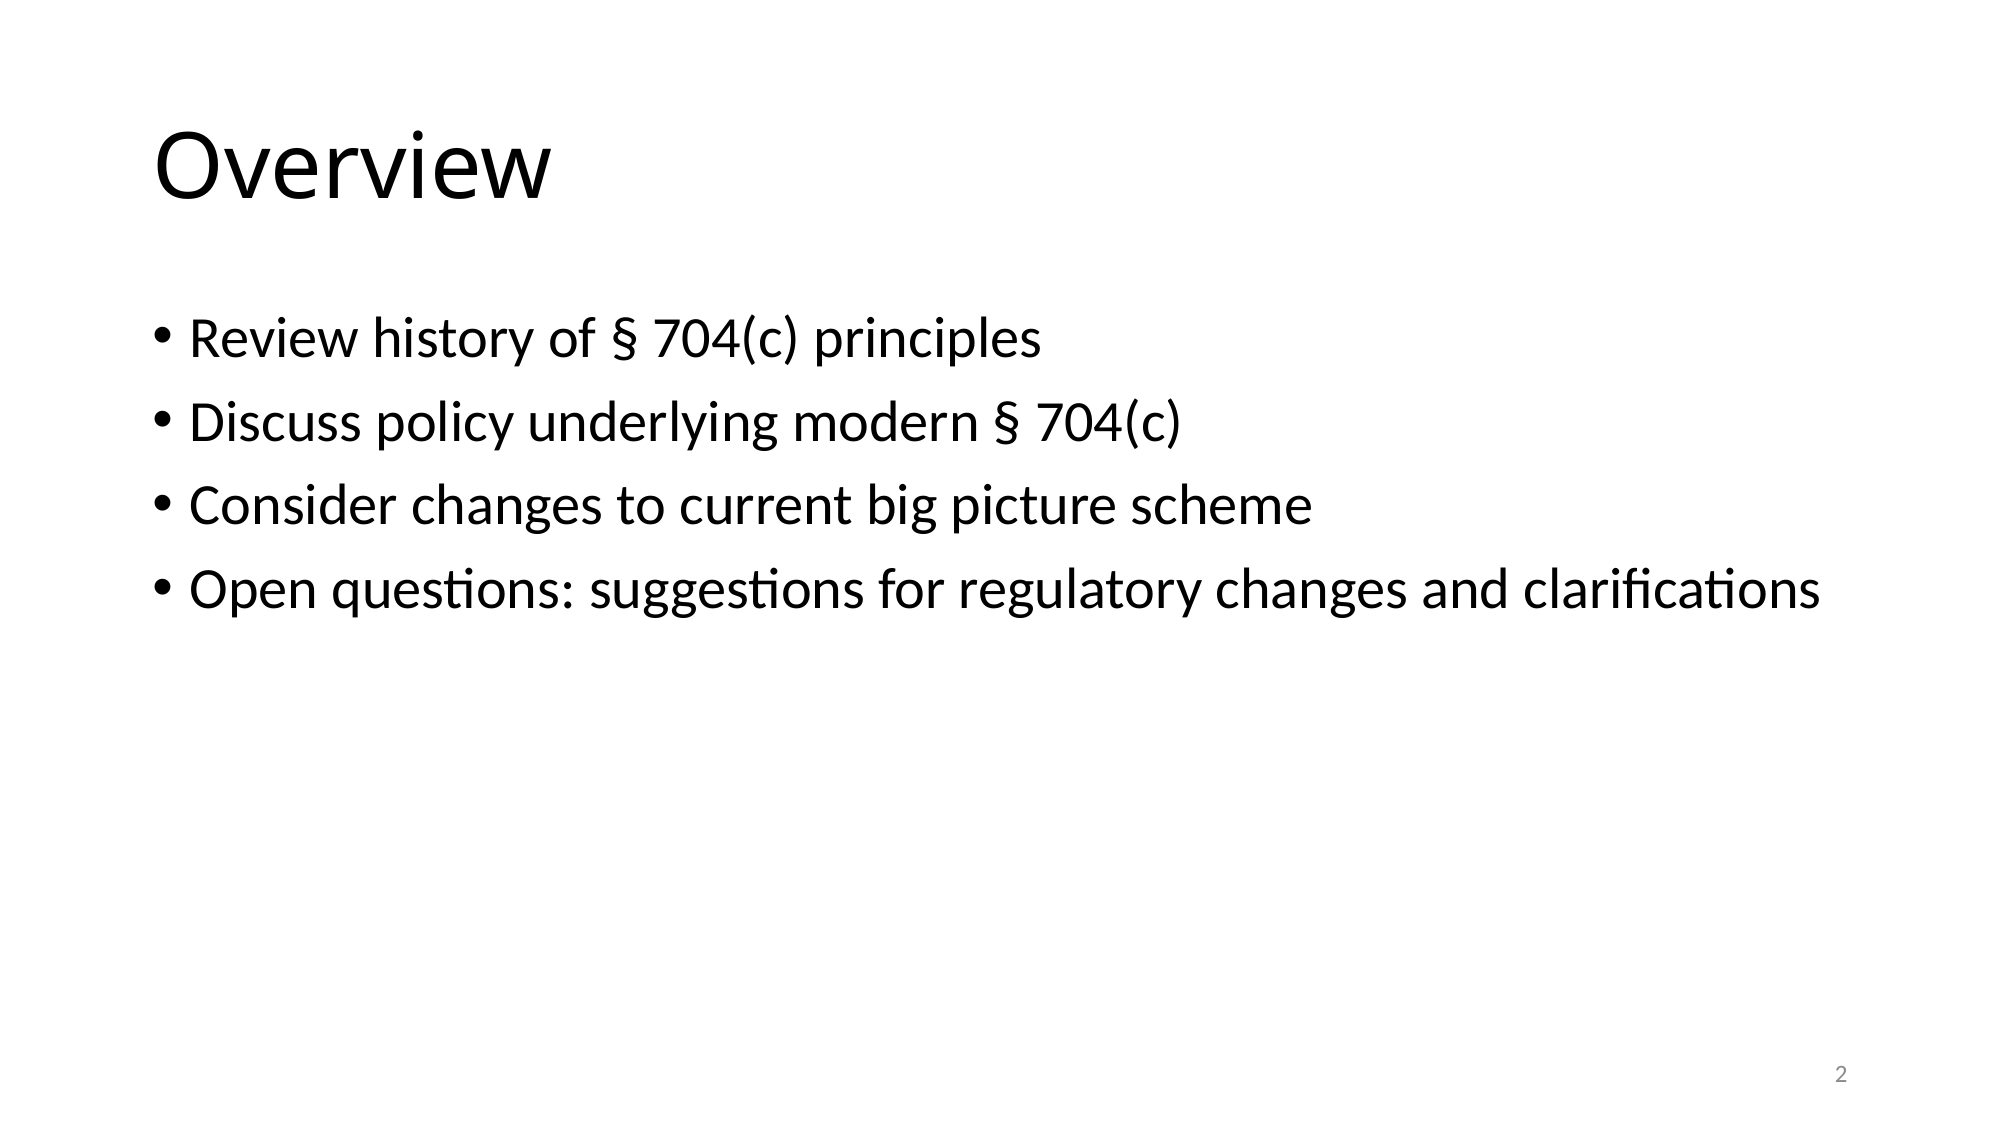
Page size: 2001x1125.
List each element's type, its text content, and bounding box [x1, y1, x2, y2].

slide_number 2 [1412, 1042, 1863, 1103]
title Overview [137, 59, 1863, 278]
list Review history of § 704(c) principles Discuss policy underlying modern § 704(c) Consider changes to current big picture scheme Open questions: suggestions for regulatory changes and clarifications [137, 299, 1863, 1014]
